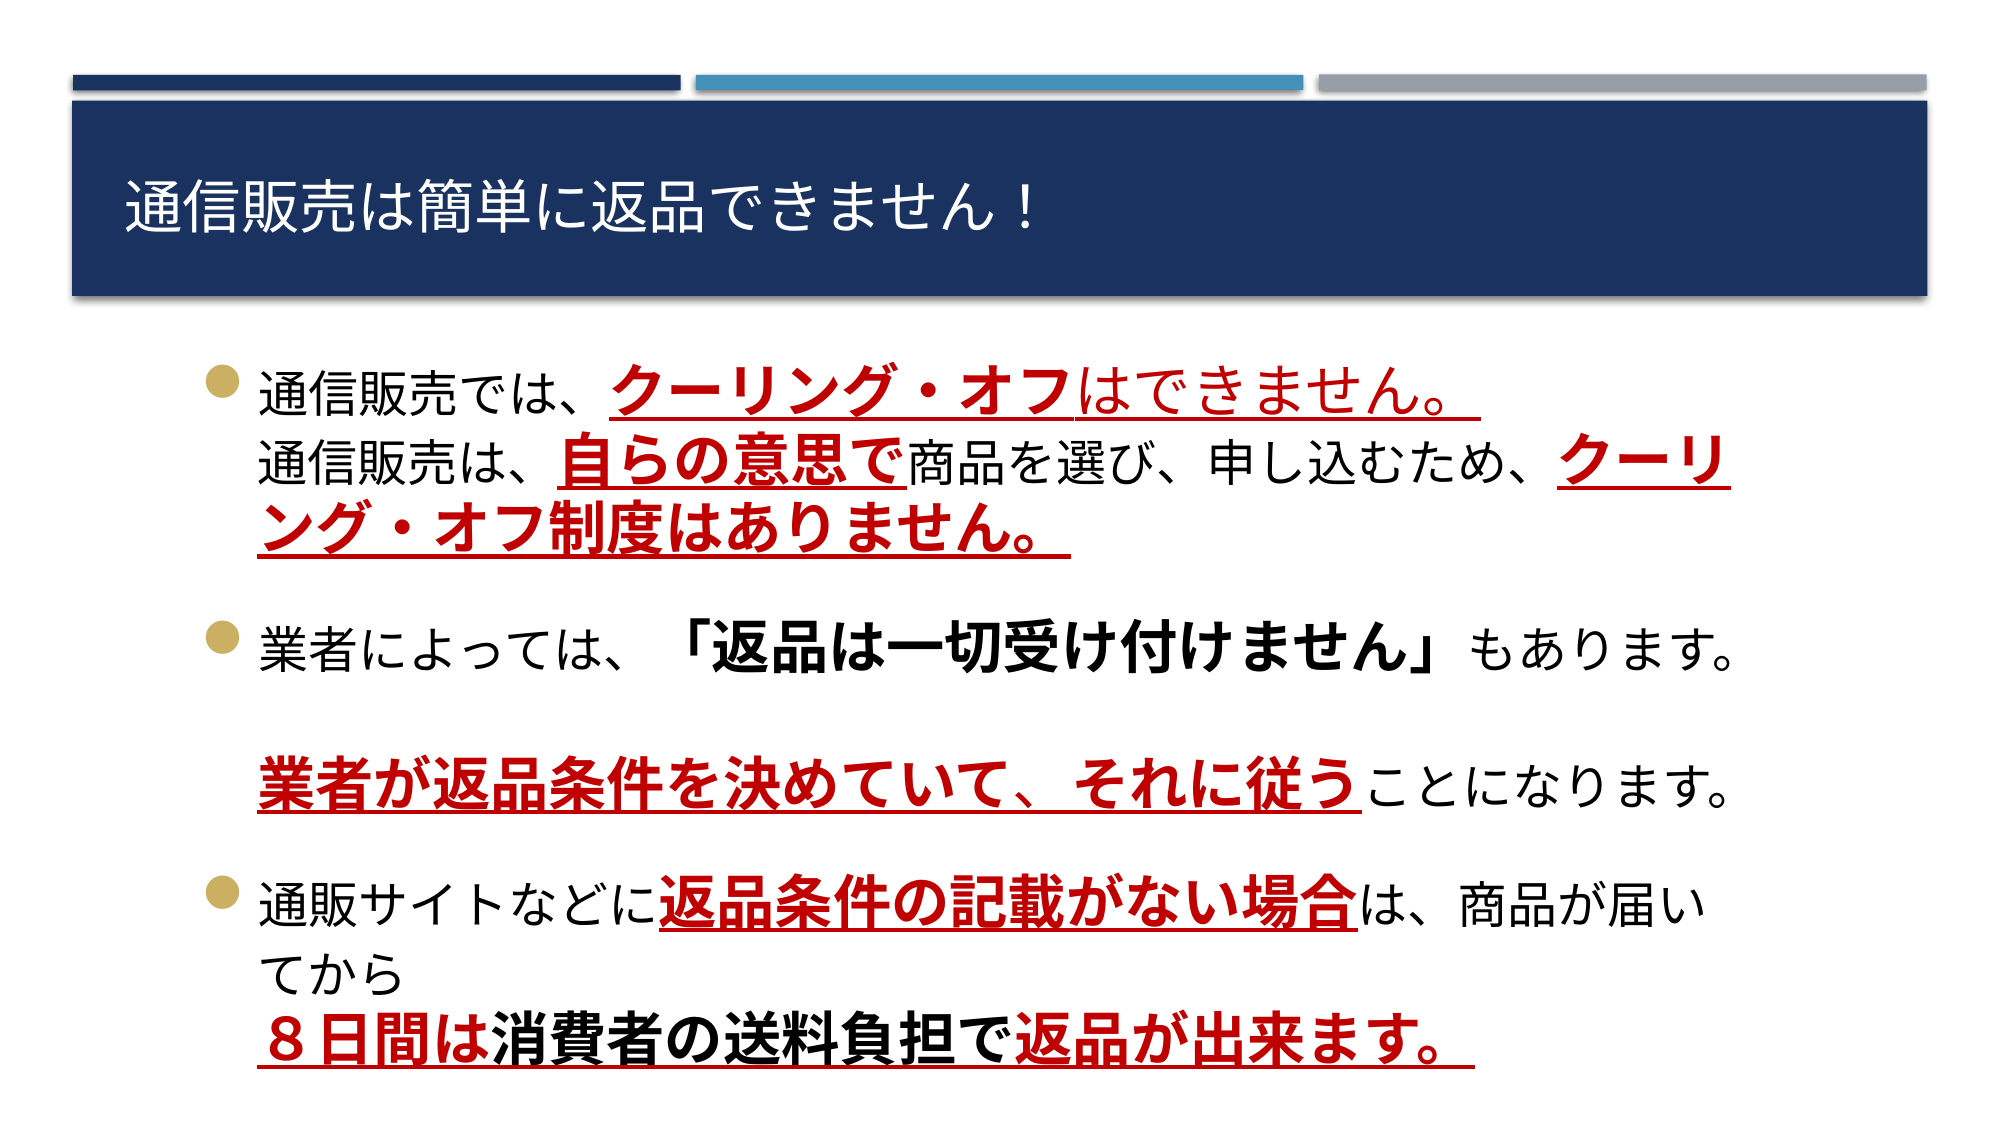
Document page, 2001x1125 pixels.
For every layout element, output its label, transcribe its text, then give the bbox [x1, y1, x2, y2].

text_box 通信販売では、クーリング・オフはできません。 通信販売は、自らの意思で商品を選び、申し込むため、クーリング・オフ制度はありません。 業者によっては、「返品は一切受け付けません」もあります。 業者が返品条件を決めていて、それに従うことになります。 通販サイトなどに返品条件の記載がない場合は、商品が届いてから ８日間は消費者の送料負担で返品が出来ます。 [186, 348, 1760, 1080]
title 通信販売は簡単に返品できません！ [109, 44, 1104, 248]
